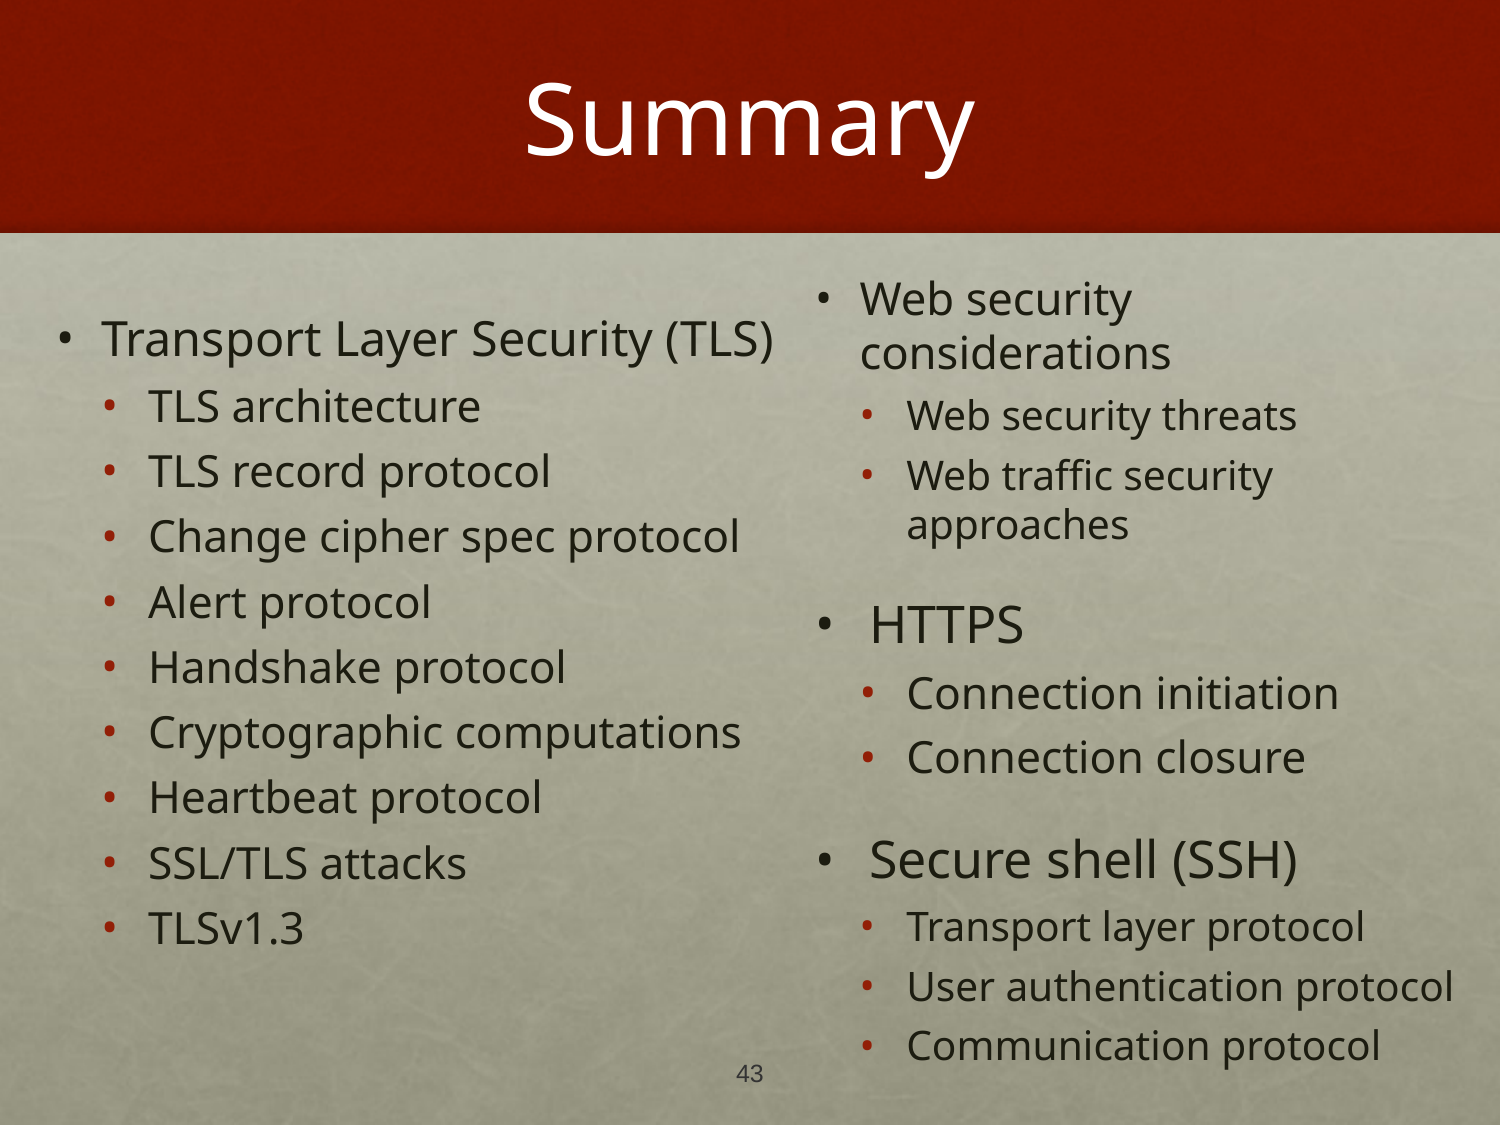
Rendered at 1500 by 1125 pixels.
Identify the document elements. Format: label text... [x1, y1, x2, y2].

list Transport Layer Security (TLS) TLS architecture TLS record protocol Change cipher spec protocol Alert protocol Handshake protocol Cryptographic computations Heartbeat protocol SSL/TLS attacks TLSv1.3 [41, 299, 800, 1005]
slide_number 43 [699, 1042, 800, 1103]
title Summary [127, 10, 1372, 221]
picture [0, 214, 1500, 1125]
list Web security considerations Web security threats Web traffic security approaches HTTPS Connection initiation Connection closure Secure shell (SSH) Transport layer protocol User authentication protocol Communication protocol [800, 262, 1471, 1125]
